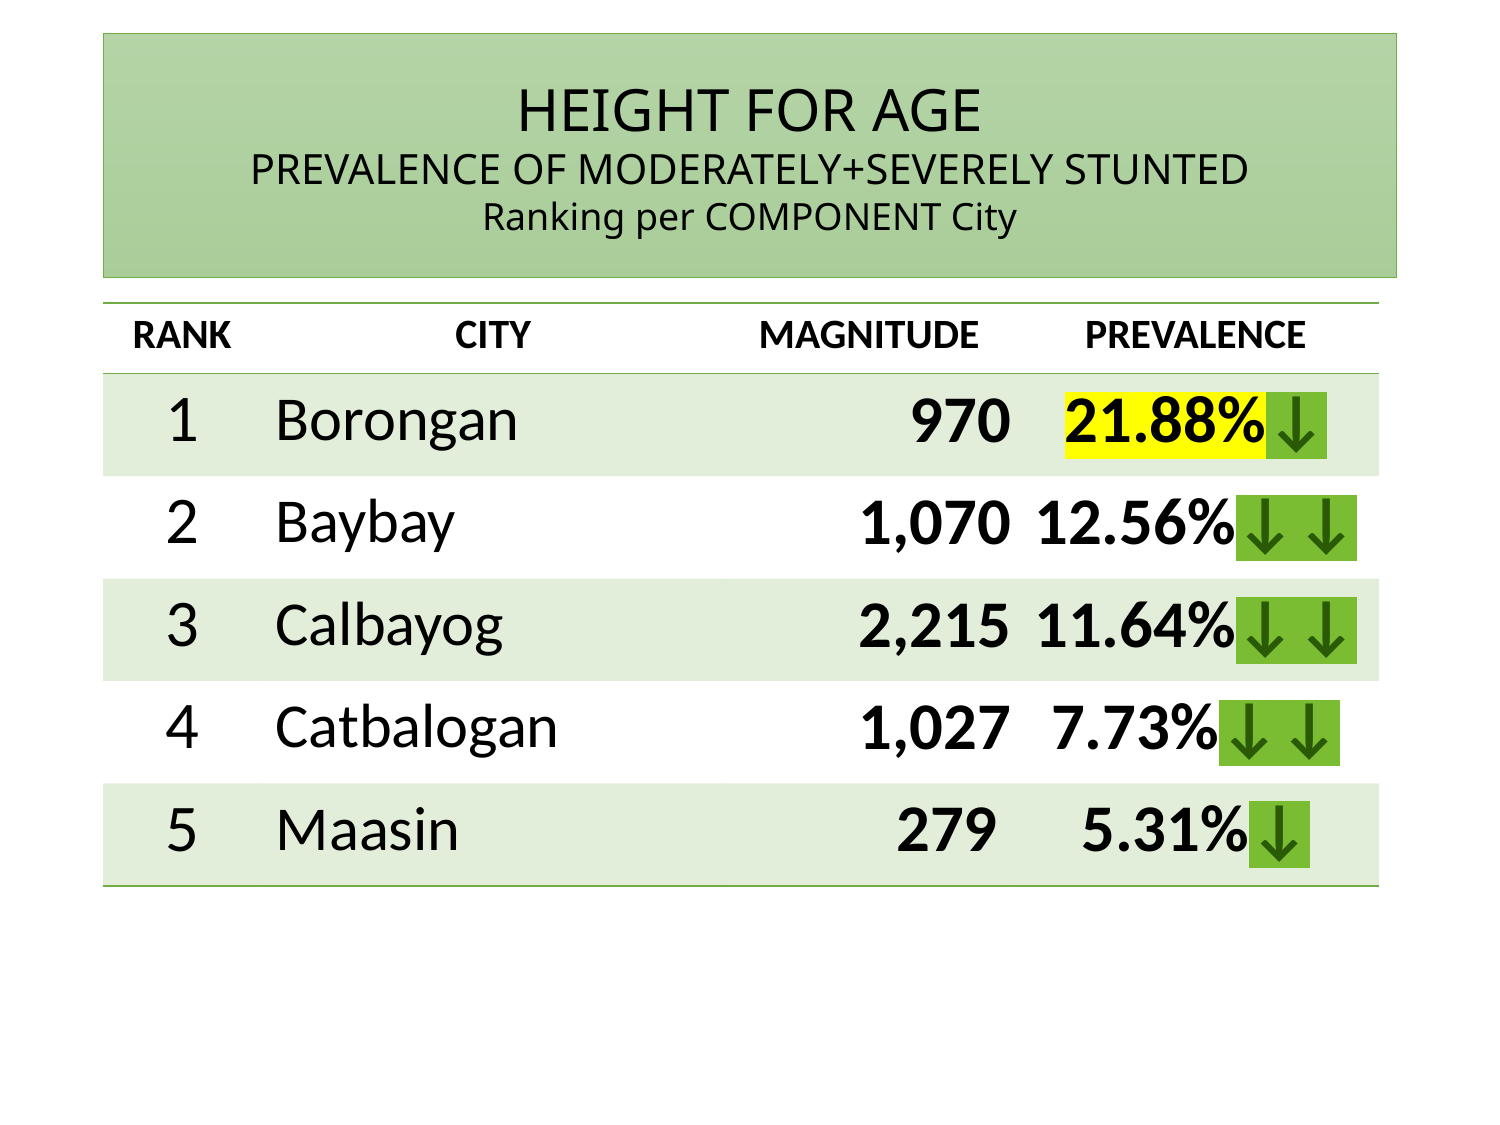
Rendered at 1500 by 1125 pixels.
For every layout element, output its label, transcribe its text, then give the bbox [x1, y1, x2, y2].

table_cell 1 [103, 374, 261, 476]
table_header PREVALENCE [1012, 304, 1379, 373]
table_cell 2 [103, 476, 261, 579]
table_cell 1,070 [726, 476, 1012, 579]
table_cell Borongan [261, 374, 726, 476]
table_cell 279 [726, 783, 1012, 885]
table_cell Baybay [261, 476, 726, 579]
table_cell 2,215 [726, 579, 1012, 681]
table_cell Maasin [261, 783, 726, 885]
table_header CITY [261, 304, 726, 373]
table_cell 5 [103, 783, 261, 885]
table_cell 1,027 [726, 681, 1012, 783]
text_box HEIGHT FOR AGE PREVALENCE OF MODERATELY+SEVERELY STUNTED Ranking per COMPONENT City [103, 33, 1397, 278]
table_cell 4 [103, 681, 261, 783]
table_cell Catbalogan [261, 681, 726, 783]
table_cell 11.64%↓↓ [1012, 579, 1379, 681]
table_cell 7.73%↓↓ [1012, 681, 1379, 783]
table_cell 5.31%↓ [1012, 783, 1379, 885]
table_header MAGNITUDE [726, 304, 1012, 373]
table_cell 21.88%↓ [1012, 374, 1379, 476]
table_cell 12.56%↓↓ [1012, 476, 1379, 579]
table_cell 970 [726, 374, 1012, 476]
table_cell 3 [103, 579, 261, 681]
table_cell Calbayog [261, 579, 726, 681]
table_header RANK [103, 304, 261, 373]
